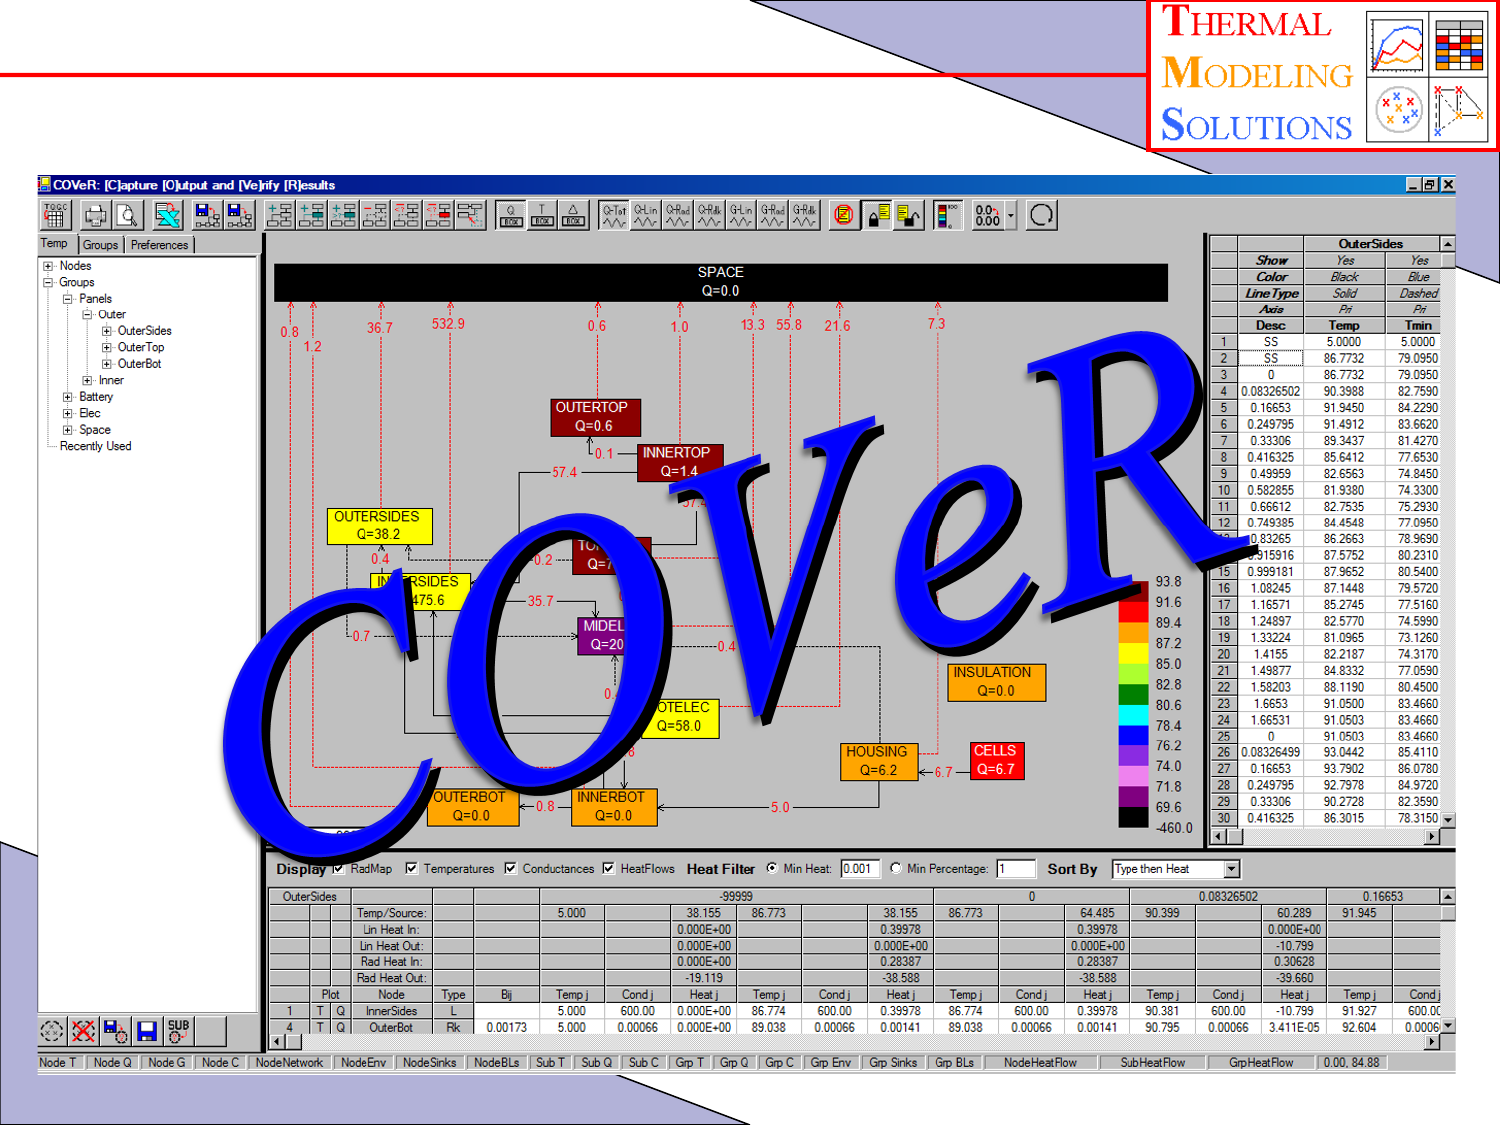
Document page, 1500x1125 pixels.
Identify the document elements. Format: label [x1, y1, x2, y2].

picture [37, 174, 1456, 1076]
picture [1151, 2, 1496, 148]
